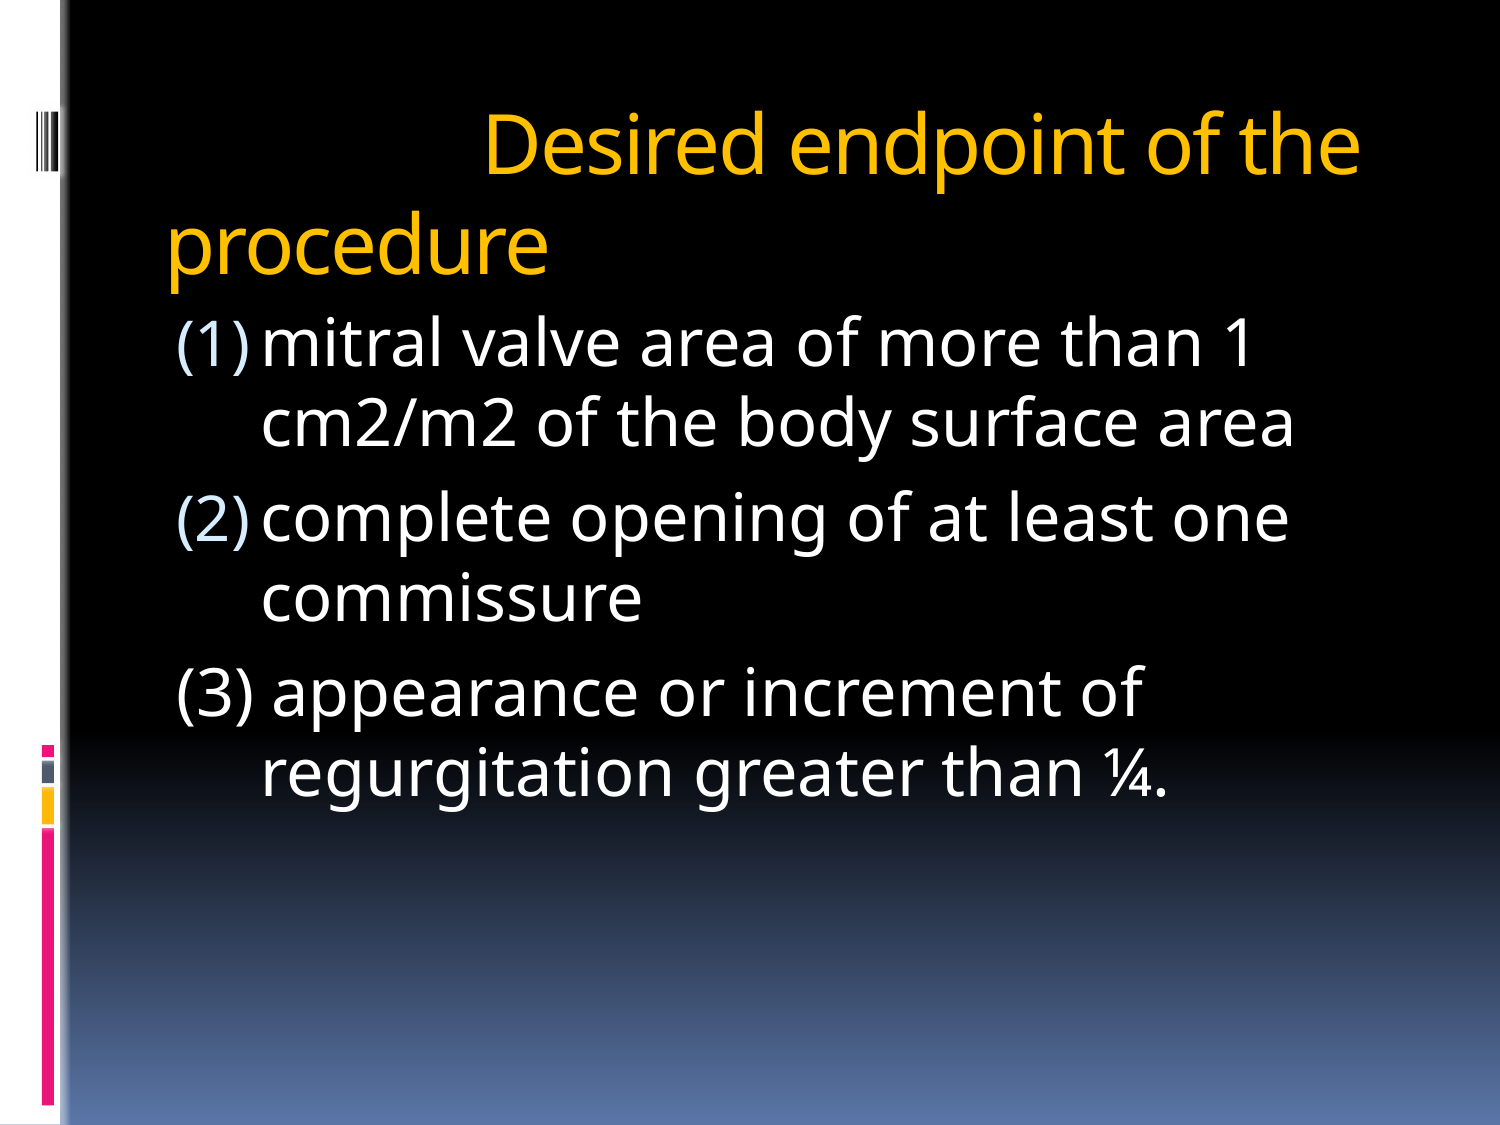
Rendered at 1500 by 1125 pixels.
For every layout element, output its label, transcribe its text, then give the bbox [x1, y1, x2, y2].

title Desired endpoint of the procedure [150, 83, 1425, 234]
list mitral valve area of more than 1 cm2/m2 of the body surface area complete opening of at least one commissure (3) appearance or increment of regurgitation greater than ¼. [150, 292, 1425, 1043]
